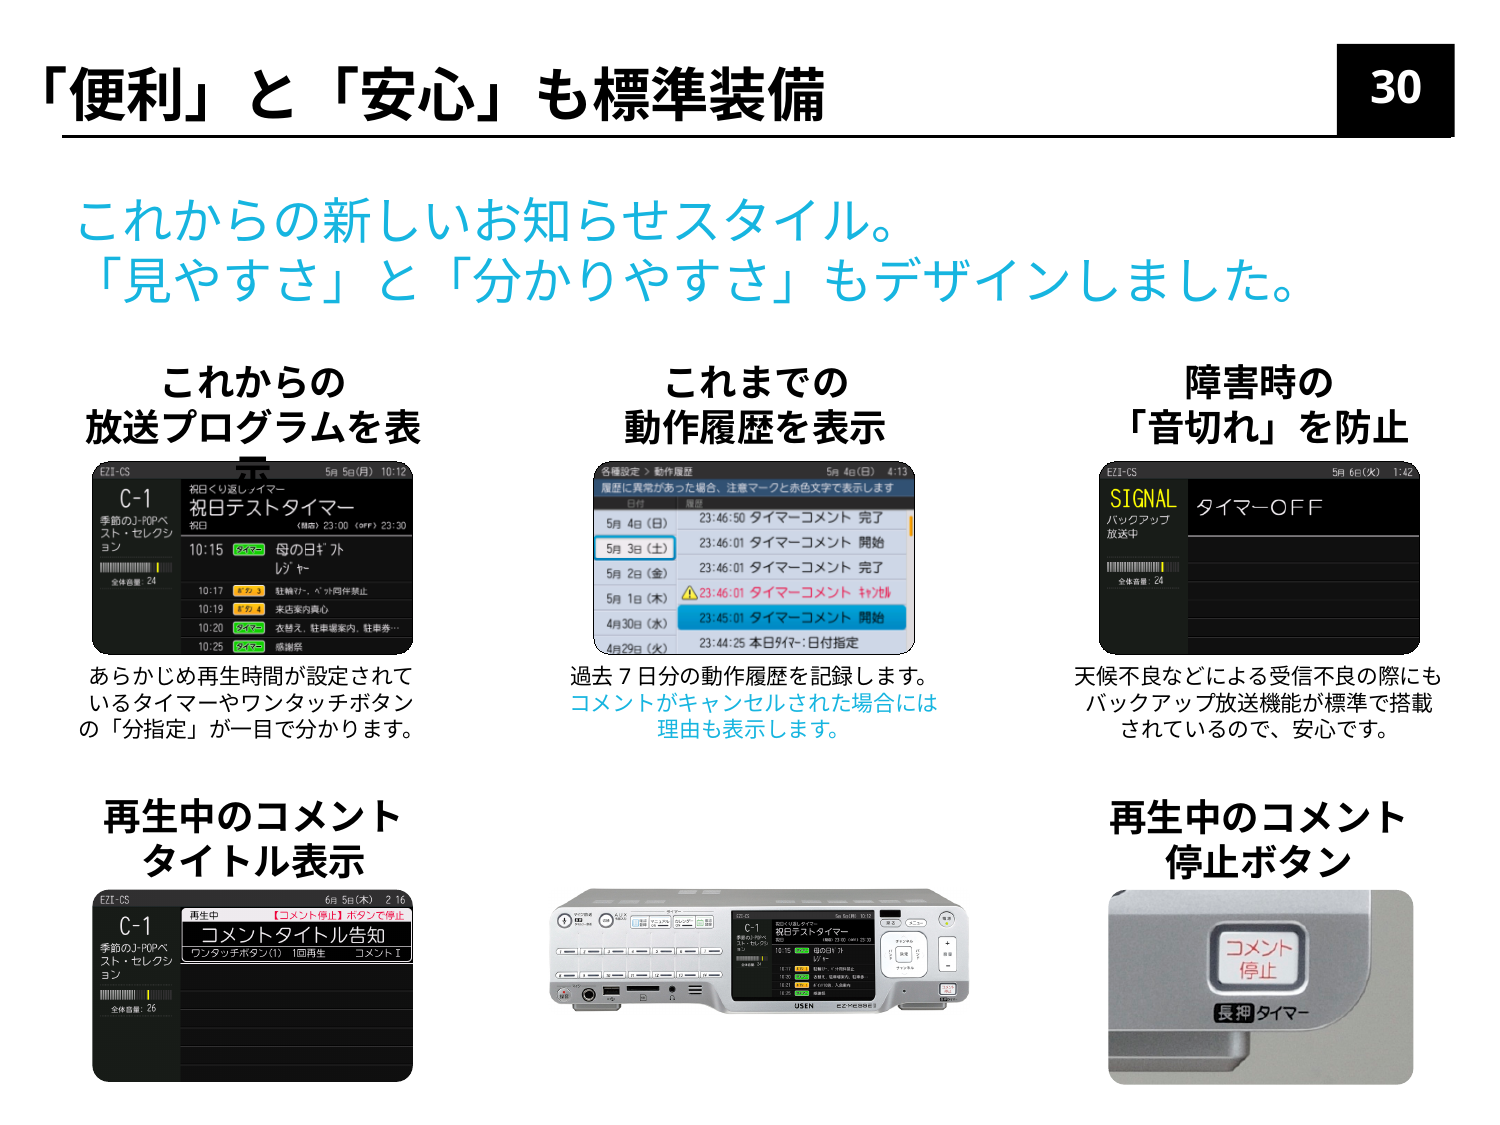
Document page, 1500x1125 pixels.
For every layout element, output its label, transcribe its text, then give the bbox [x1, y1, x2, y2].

text_box これまでの 動作履歴を表示 [559, 351, 953, 457]
text_box 障害時の 「音切れ」を防止 [1063, 351, 1456, 457]
slide_number 30 [1354, 59, 1438, 120]
text_box 「便利」と「安心」も標準装備 [0, 50, 841, 136]
text_box 過去7日分の動作履歴を記録します。 コメントがキャンセルされた場合には 理由も表示します。 [554, 655, 955, 750]
picture [1108, 889, 1414, 1085]
text_box あらかじめ再生時間が設定されて いるタイマーやワンタッチボタン の「分指定」が一目で分かります。 [63, 655, 440, 750]
text_box これからの 放送プログラムを表示 [57, 351, 450, 502]
text_box 天候不良などによる受信不良の際にも バックアップ放送機能が標準で搭載 されているので、安心です。 [1060, 655, 1459, 750]
picture [548, 886, 971, 1015]
picture [593, 461, 915, 655]
picture [1098, 461, 1420, 655]
text_box これからの新しいお知らせスタイル。 「見やすさ」と「分かりやすさ」もデザインしました。 [57, 181, 1452, 317]
picture [596, 538, 673, 557]
text_box 再生中のコメント タイトル表示 [57, 785, 450, 890]
text_box 再生中のコメント 停止ボタン [1062, 786, 1456, 892]
picture [92, 889, 414, 1083]
picture [92, 461, 414, 655]
